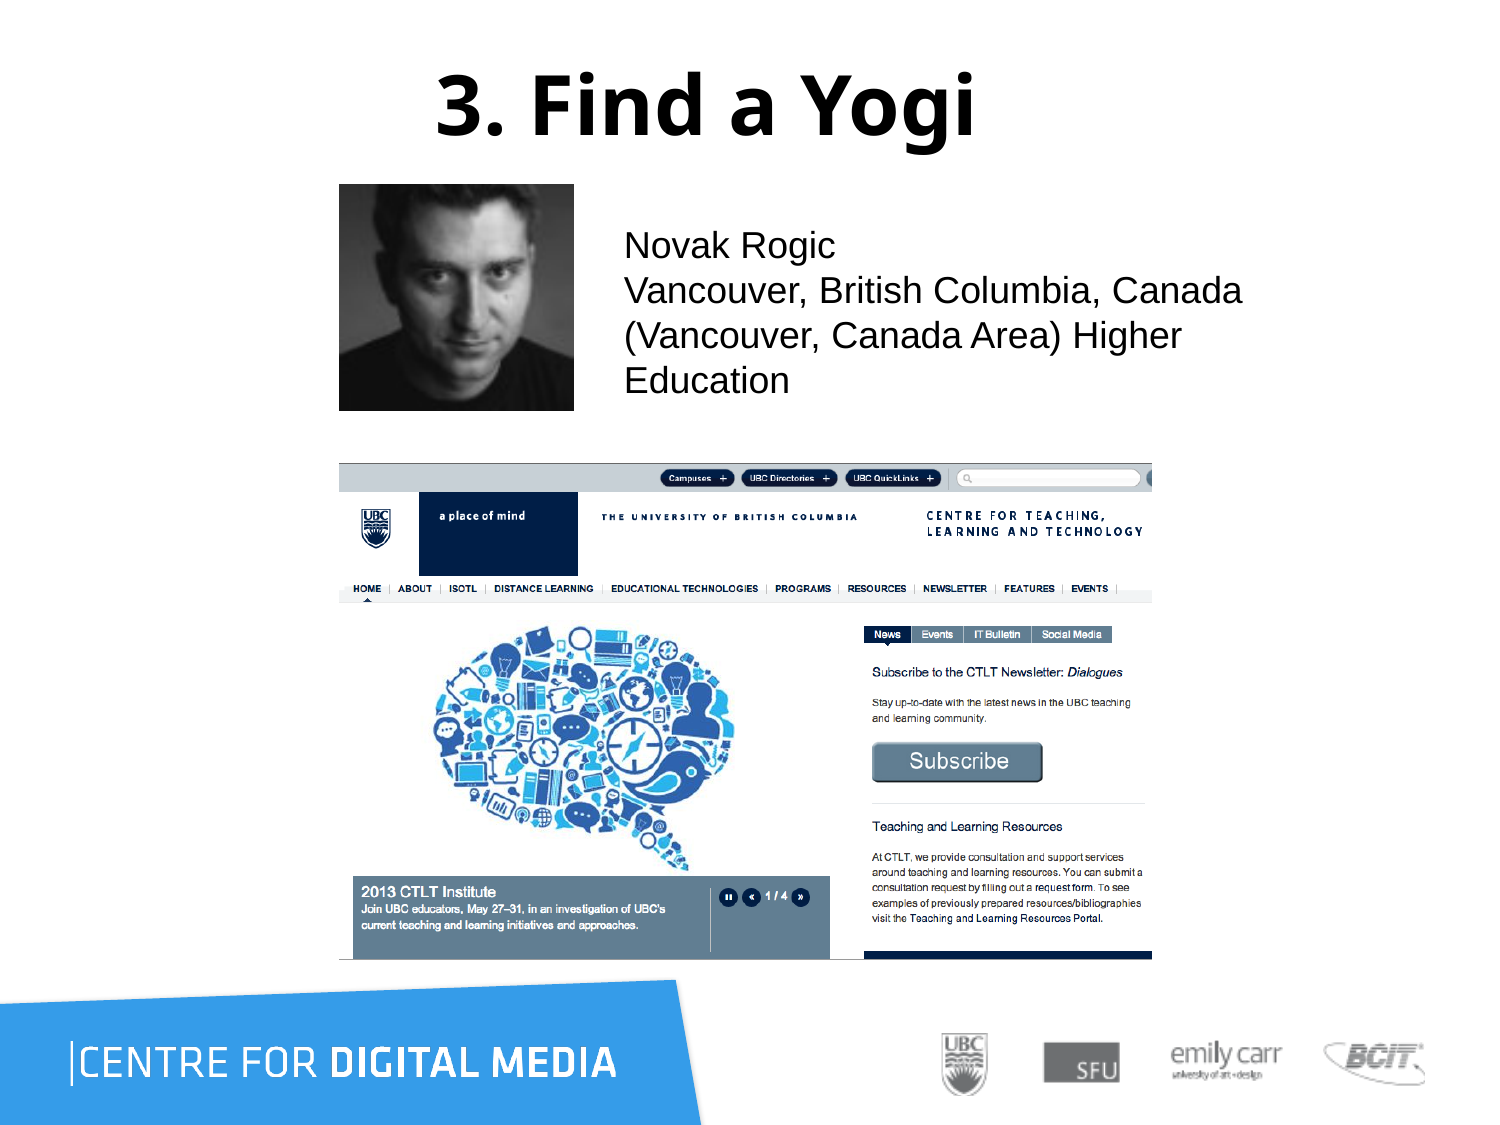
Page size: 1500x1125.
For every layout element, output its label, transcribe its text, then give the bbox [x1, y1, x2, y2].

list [339, 184, 574, 412]
picture [339, 463, 1152, 961]
text_box Novak Rogic Vancouver, British Columbia, Canada (Vancouver, Canada Area) Higher Education [609, 213, 1360, 409]
title 3. Find a Yogi [75, 18, 1425, 185]
